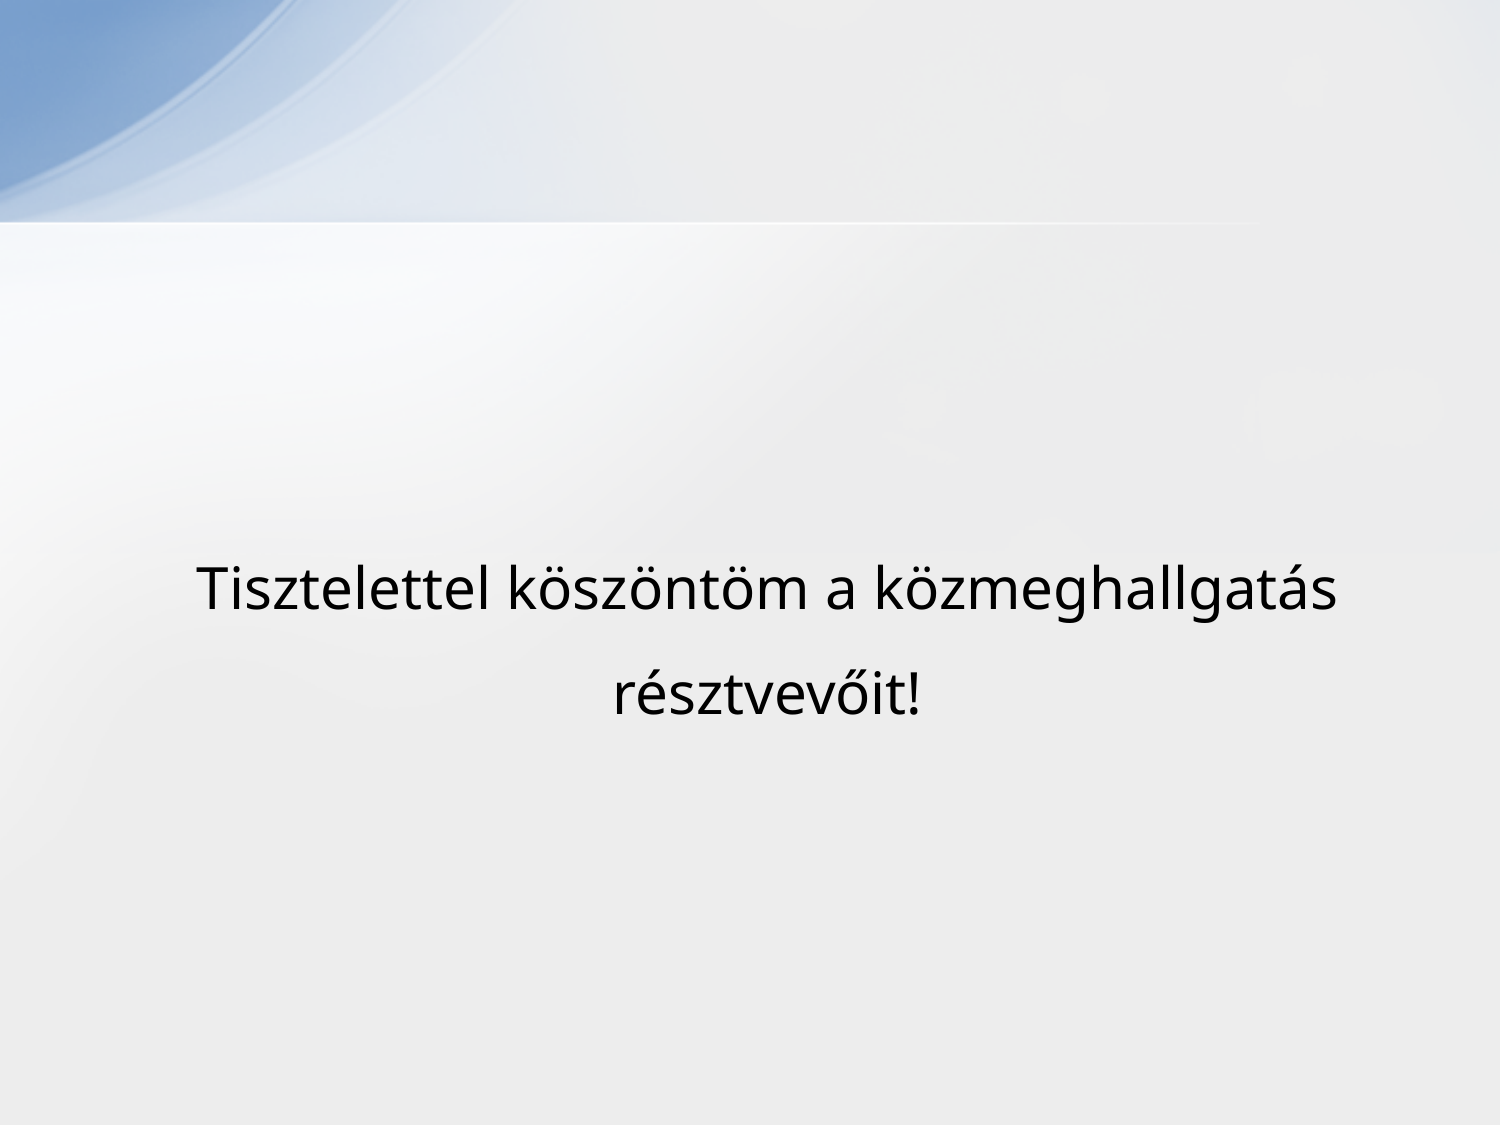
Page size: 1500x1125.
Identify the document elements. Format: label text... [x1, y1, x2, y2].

picture [0, 0, 1500, 1125]
text_box Tisztelettel köszöntöm a közmeghallgatás résztvevőit! [147, 509, 1388, 734]
